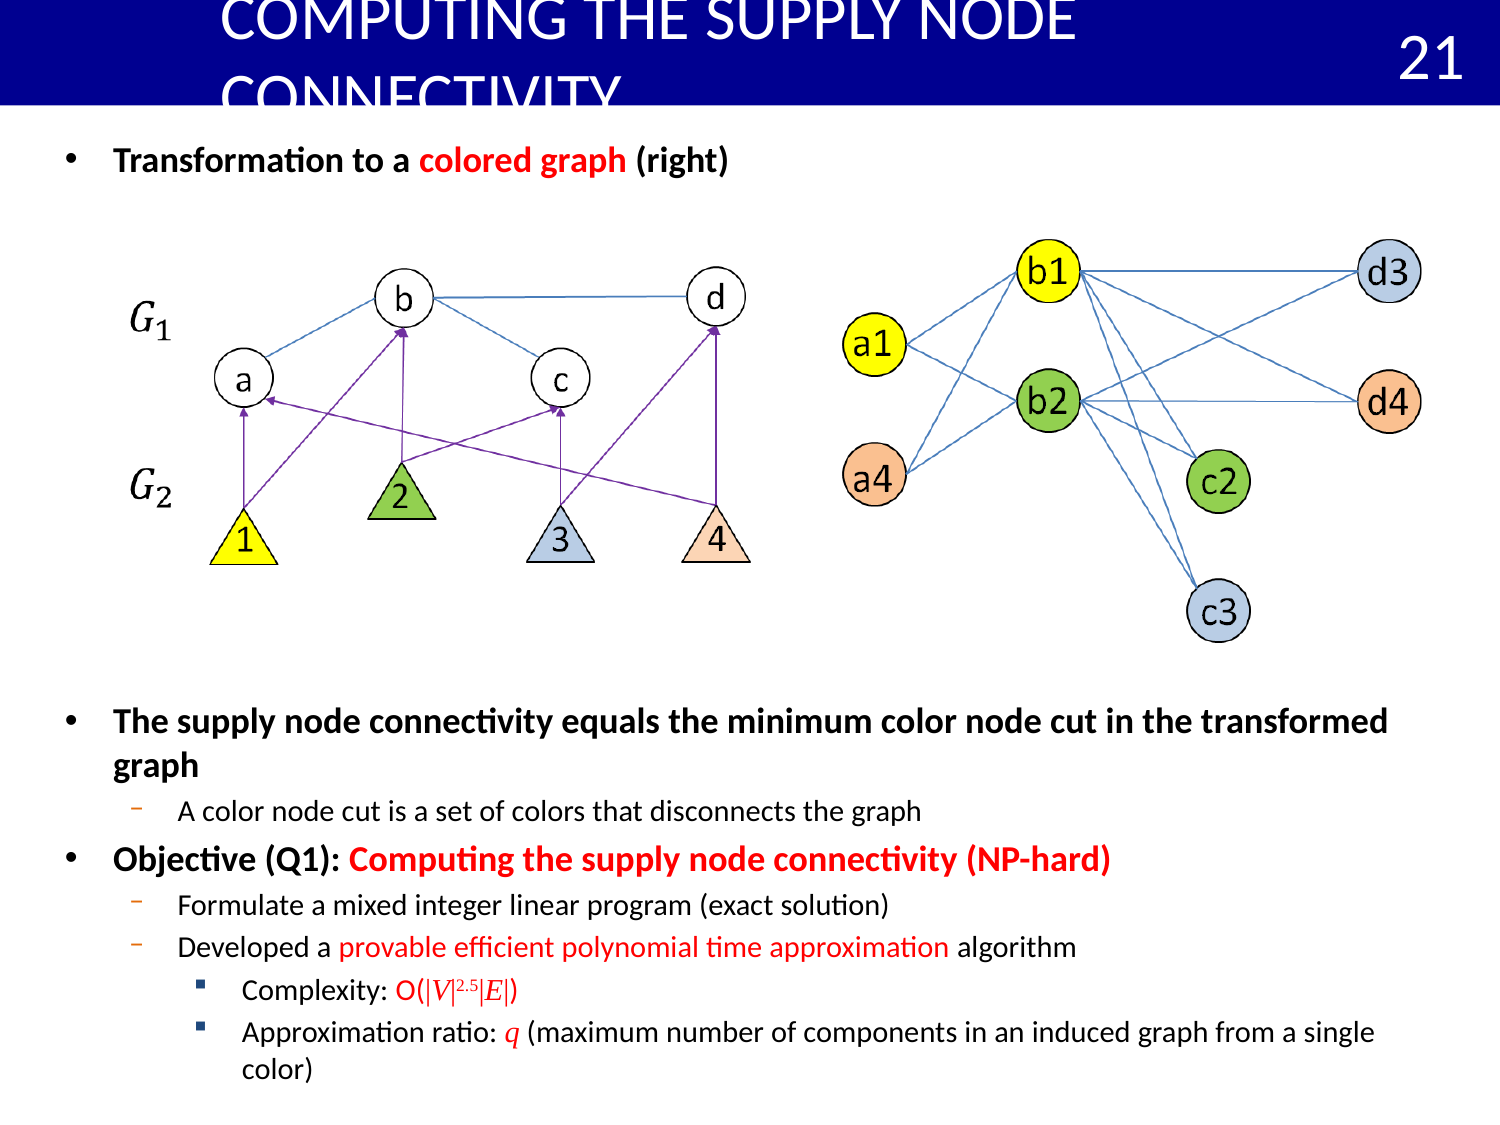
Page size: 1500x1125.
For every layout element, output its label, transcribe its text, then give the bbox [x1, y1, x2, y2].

slide_number 21 [1246, 28, 1480, 79]
picture [820, 207, 1451, 657]
title Computing the supply node connectivity [41, 9, 1258, 97]
list Transformation to a colored graph (right) The supply node connectivity equals the minimum color node cut in the transformed graph A color node cut is a set of colors that disconnects the graph Objective (Q1): Computing the supply node connectivity (NP-hard) Formulate a mixed integer linear program (exact solution) Developed a provable efficient polynomial time approximation algorithm Complexity: O(|V|2.5|E|) Approximation ratio: q (maximum number of components in an induced graph from a single color) [50, 128, 1447, 1106]
picture [111, 231, 783, 590]
